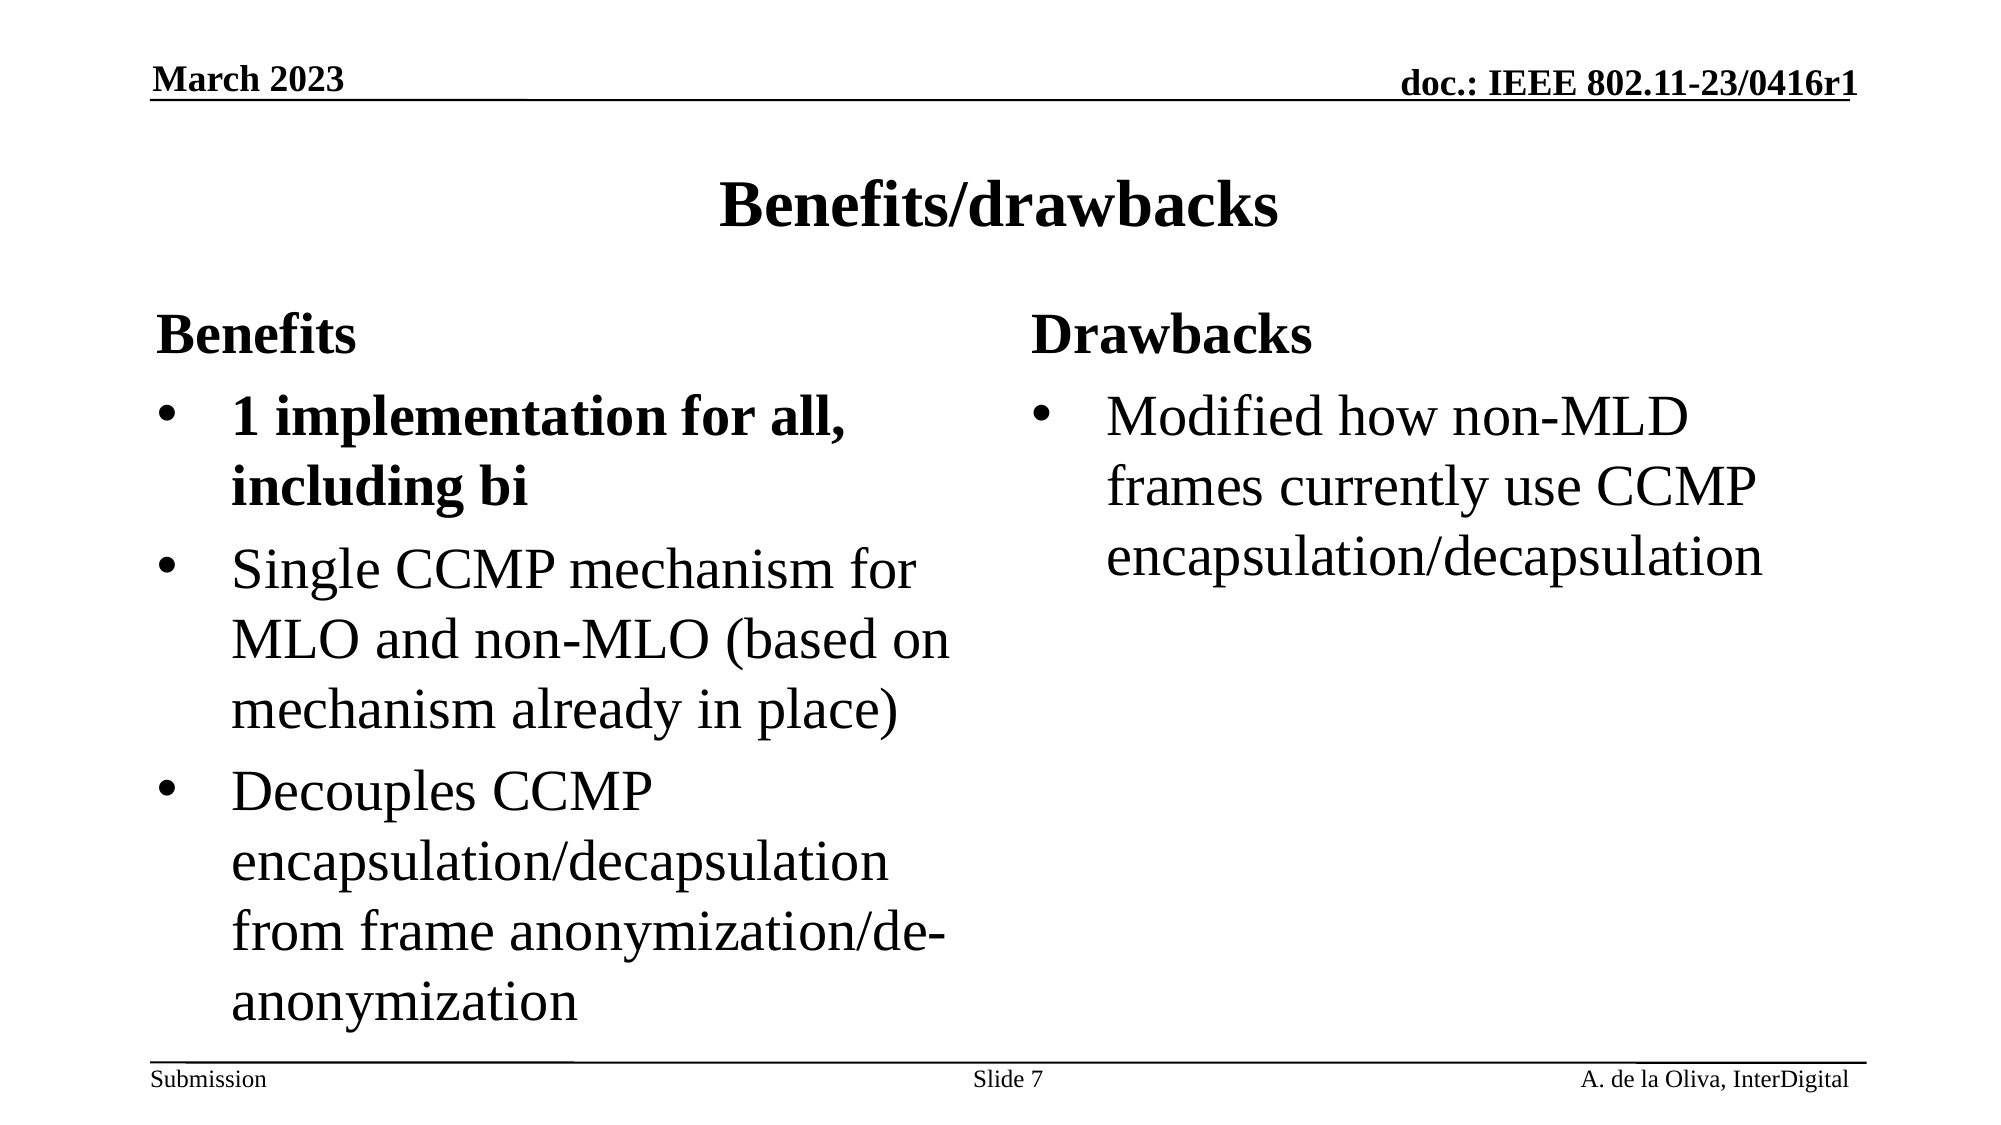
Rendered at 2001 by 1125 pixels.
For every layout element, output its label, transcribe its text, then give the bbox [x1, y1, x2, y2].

title Benefits/drawbacks [149, 112, 1850, 288]
list Drawbacks Modified how non-MLD frames currently use CCMP encapsulation/decapsulation [1016, 286, 1850, 963]
slide_number Slide 7 [950, 1061, 1067, 1123]
footer A. de la Oliva, InterDigital [1152, 1061, 1850, 1093]
list Benefits 1 implementation for all, including bi Single CCMP mechanism for MLO and non-MLO (based on mechanism already in place) Decouples CCMP encapsulation/decapsulation from frame anonymization/de-anonymization [141, 286, 1009, 963]
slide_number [152, 54, 563, 100]
